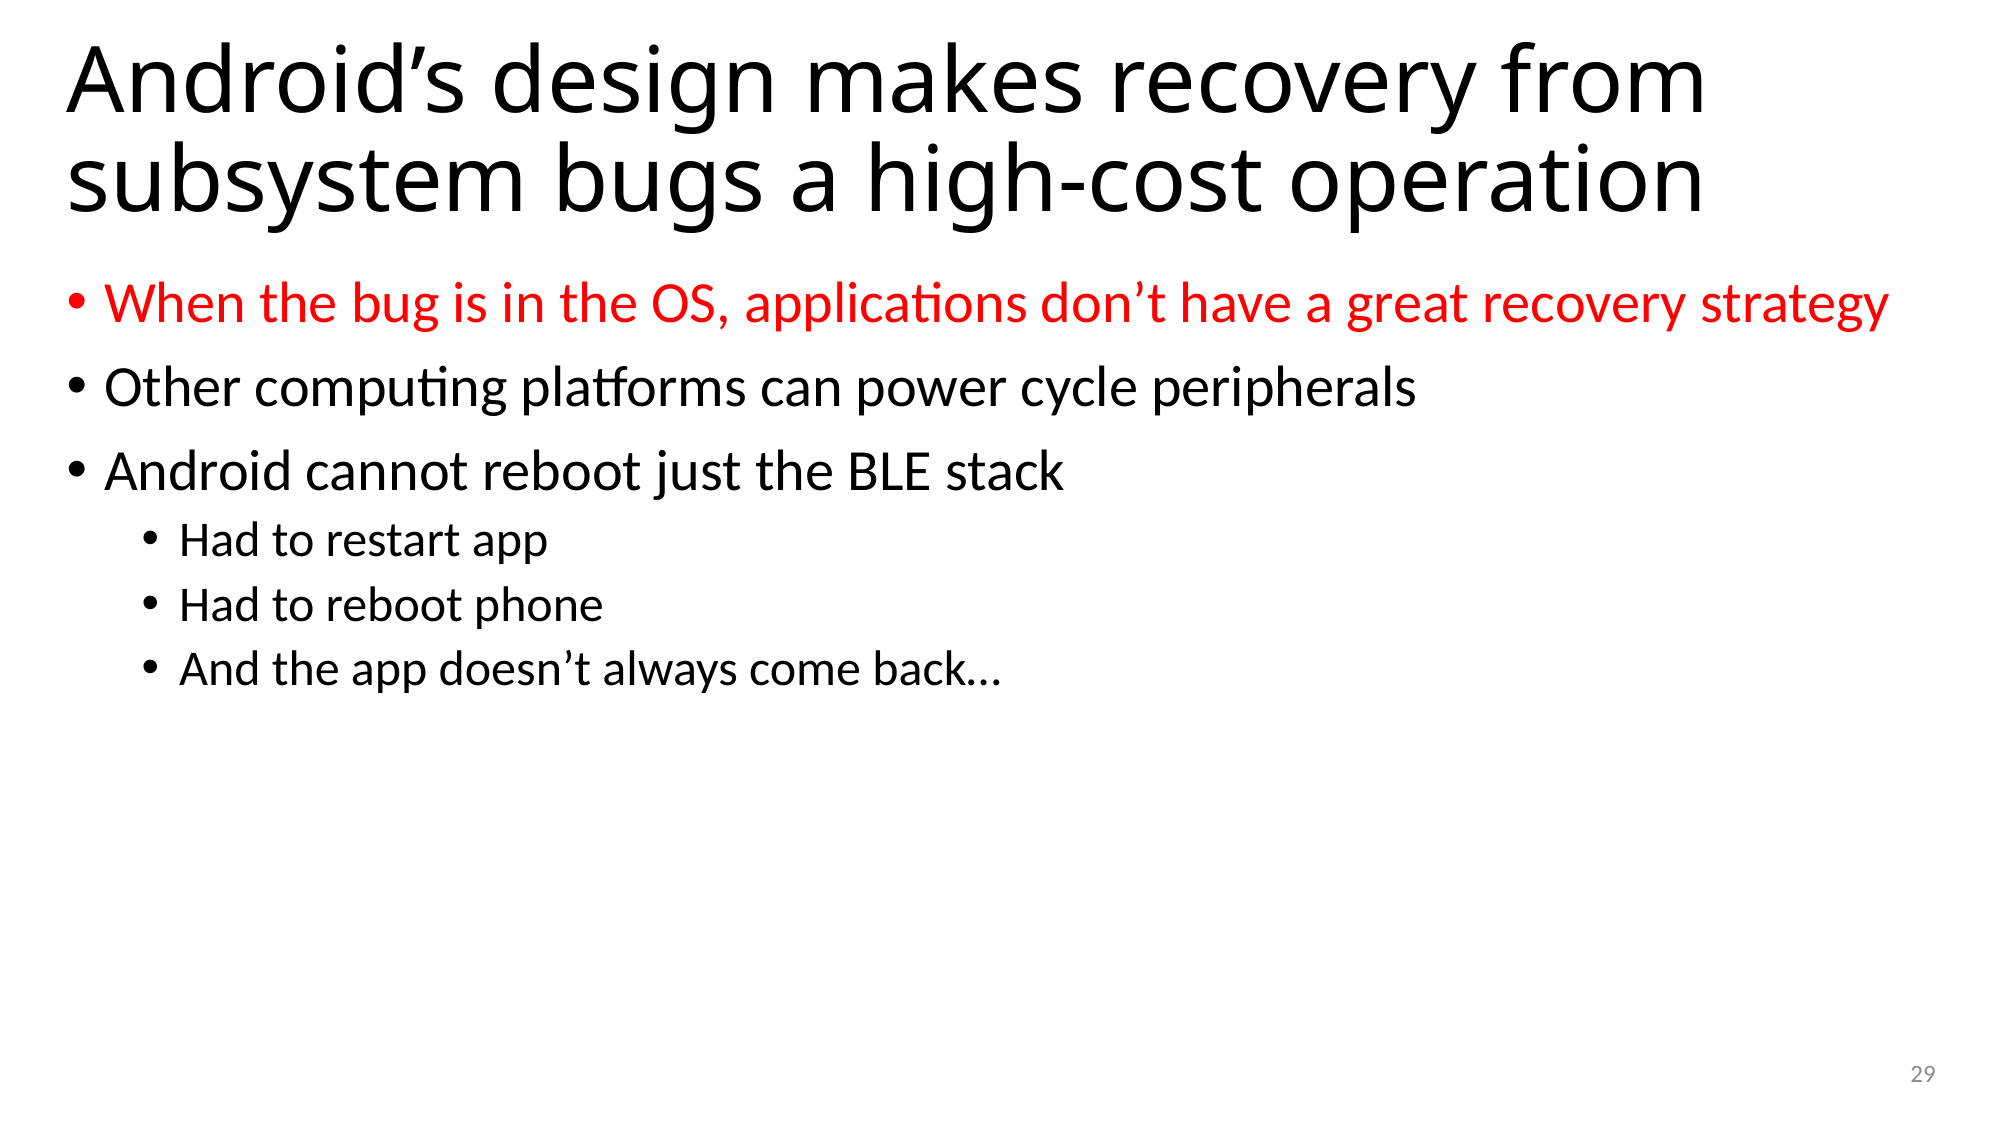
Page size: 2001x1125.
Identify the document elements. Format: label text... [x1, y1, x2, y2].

slide_number 29 [1501, 1042, 1951, 1103]
list When the bug is in the OS, applications don’t have a great recovery strategy Other computing platforms can power cycle peripherals Android cannot reboot just the BLE stack Had to restart app Had to reboot phone And the app doesn’t always come back… [51, 265, 1951, 1018]
title Android’s design makes recovery from subsystem bugs a high-cost operation [51, 23, 1951, 241]
